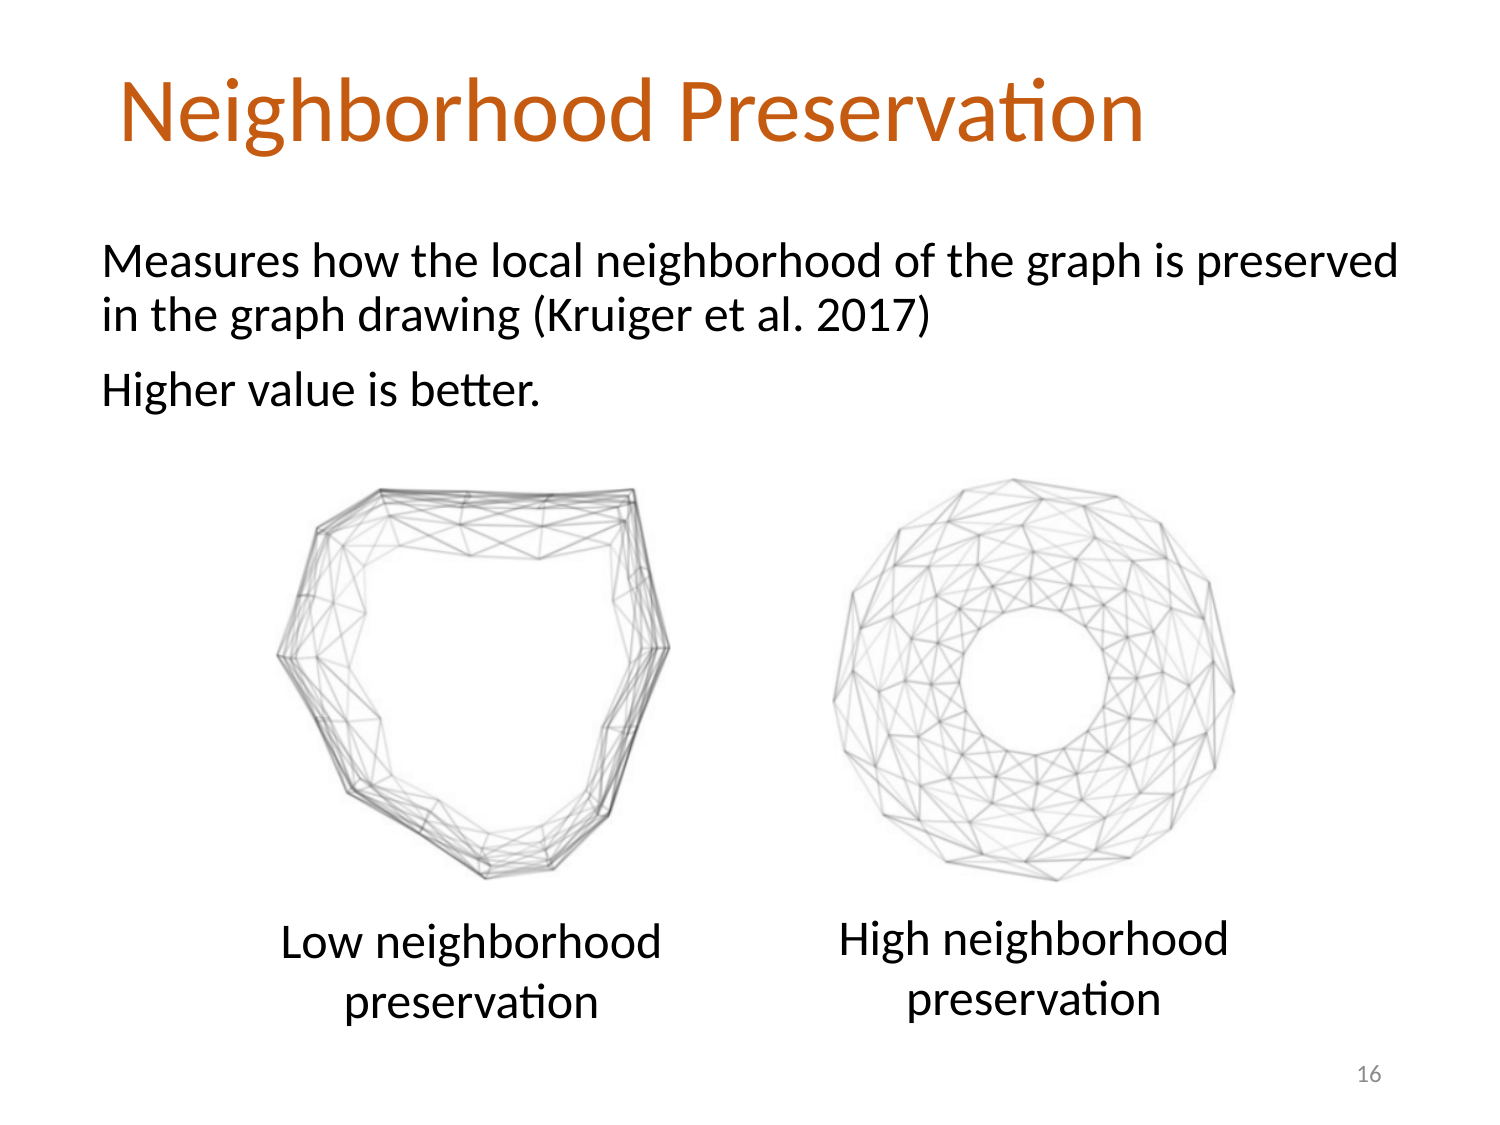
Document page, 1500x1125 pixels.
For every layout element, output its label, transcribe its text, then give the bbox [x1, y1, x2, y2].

text_box Low neighborhood preservation [265, 900, 678, 1036]
text_box High neighborhood preservation [823, 898, 1245, 1034]
picture [261, 446, 682, 899]
picture [821, 449, 1246, 895]
slide_number 16 [1059, 1042, 1397, 1103]
list Measures how the local neighborhood of the graph is preserved in the graph drawing (Kruiger et al. 2017) Higher value is better. [86, 226, 1446, 452]
title Neighborhood Preservation [103, 30, 1397, 194]
